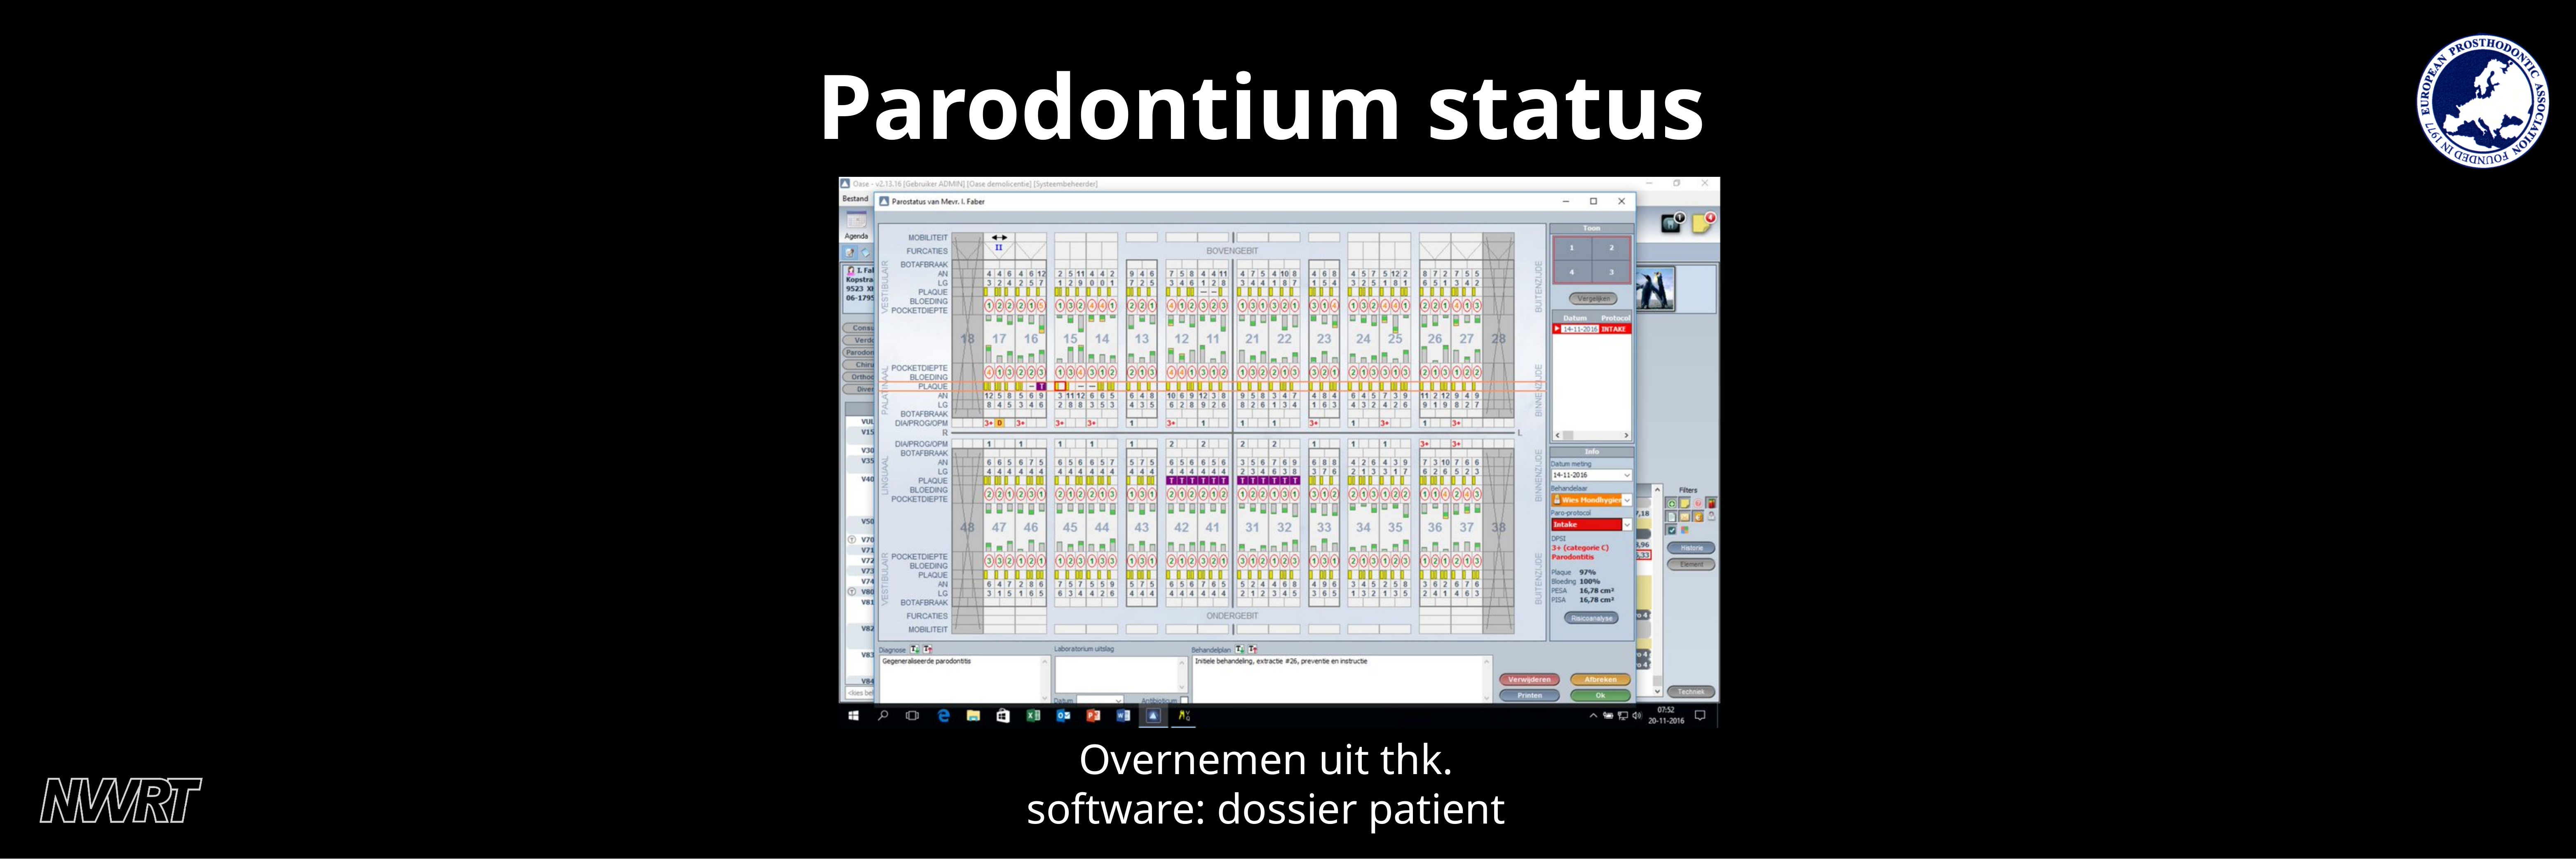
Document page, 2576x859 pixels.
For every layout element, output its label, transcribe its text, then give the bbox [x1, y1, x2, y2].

picture [39, 775, 203, 827]
text_box Overnemen uit thk. software: dossier patient [1013, 730, 1520, 836]
picture [2416, 33, 2550, 169]
picture [790, 177, 1769, 728]
title Parodontium status [671, 0, 1899, 211]
